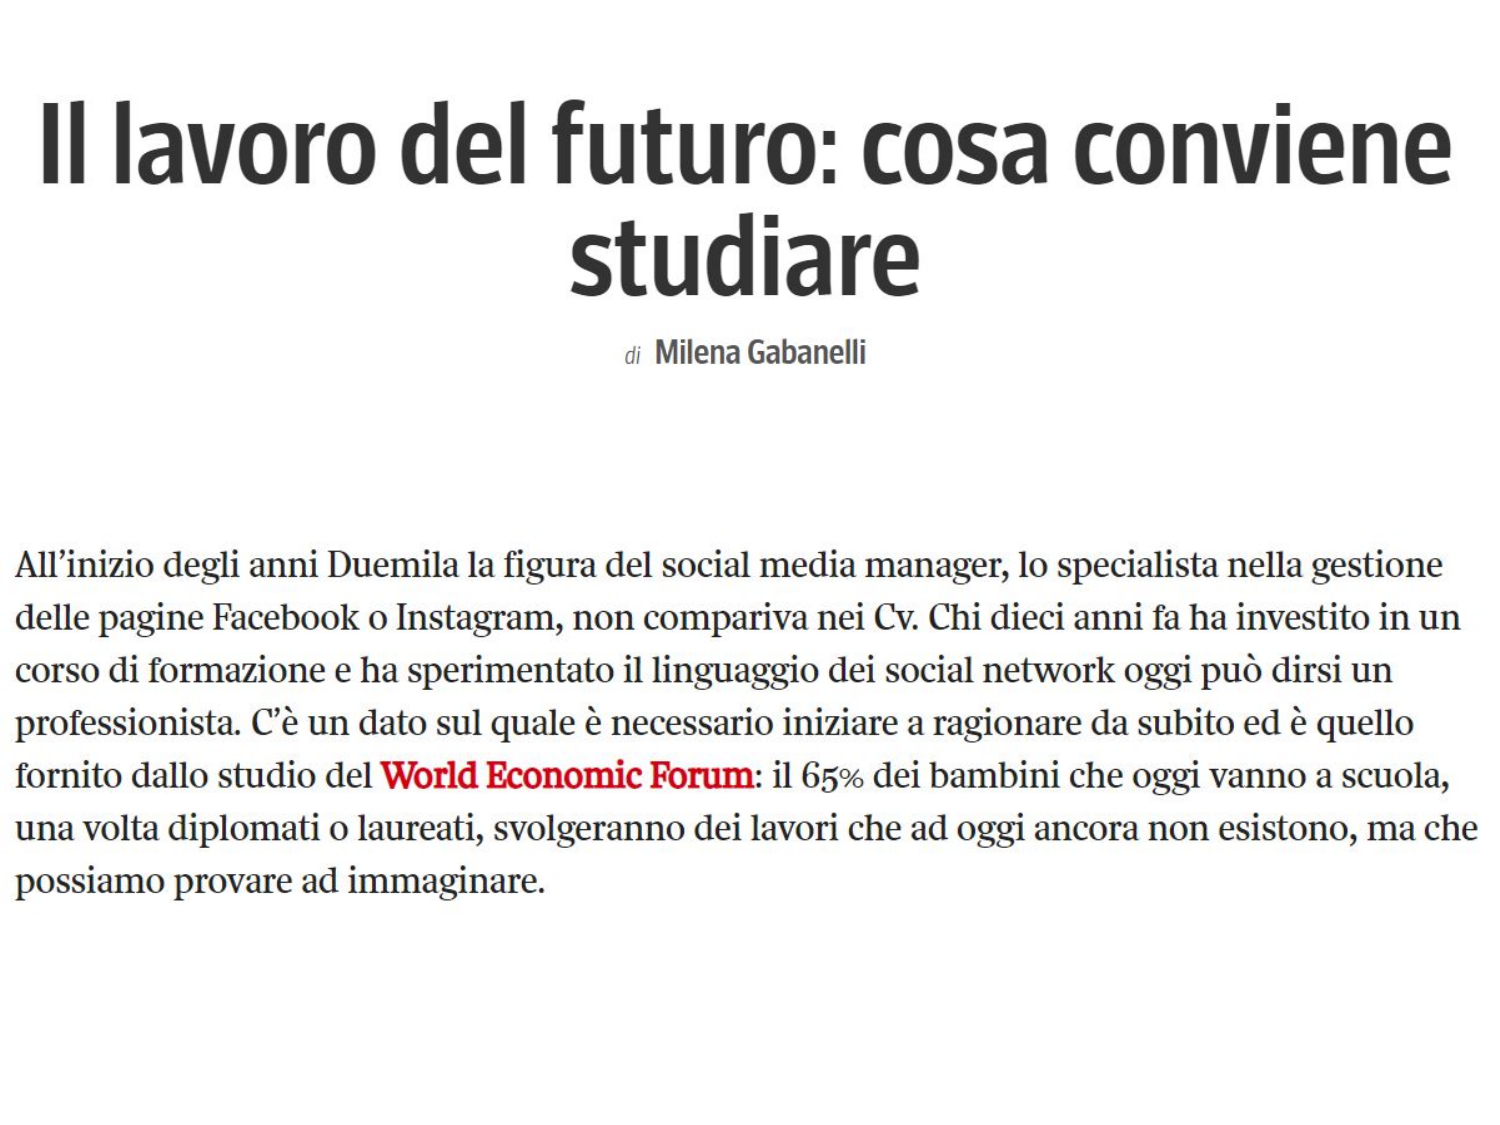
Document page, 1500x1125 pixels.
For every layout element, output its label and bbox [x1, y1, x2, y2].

picture [0, 532, 1500, 947]
picture [0, 67, 1500, 386]
